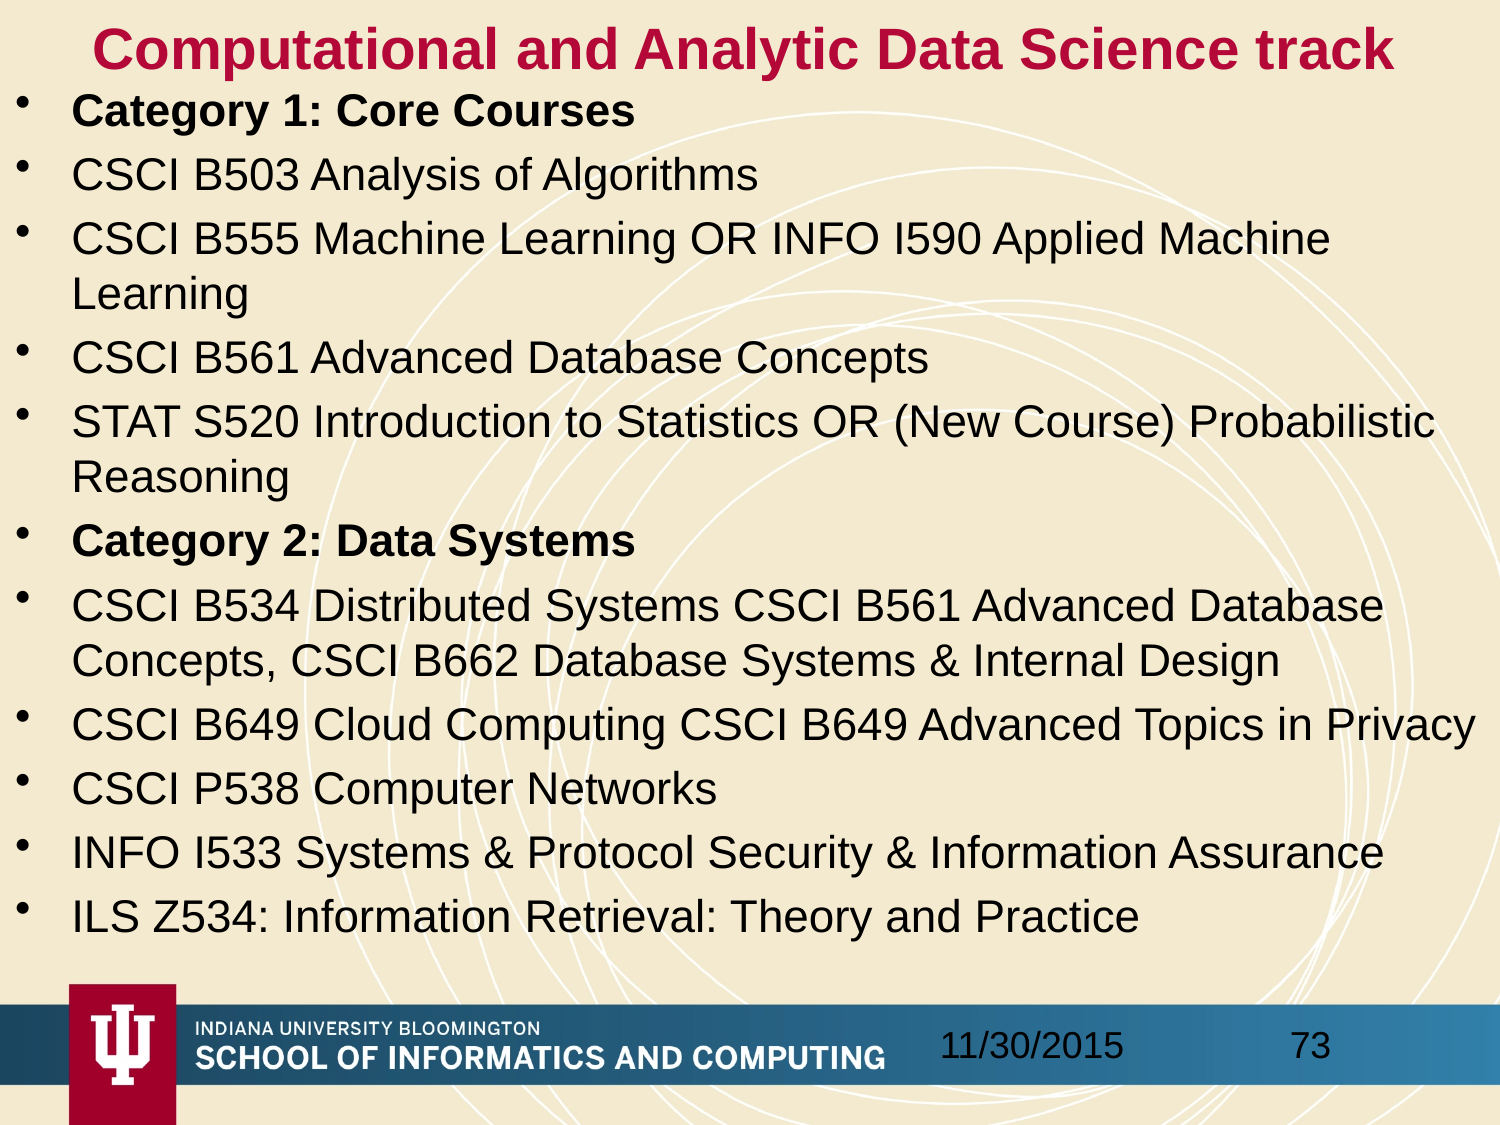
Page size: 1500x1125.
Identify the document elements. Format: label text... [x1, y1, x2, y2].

picture [0, 998, 1500, 1125]
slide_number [924, 1013, 1275, 1074]
title Computational and Analytic Data Science track [0, 2, 1495, 72]
list Category 1: Core Courses CSCI B503 Analysis of Algorithms CSCI B555 Machine Learning OR INFO I590 Applied Machine Learning CSCI B561 Advanced Database Concepts STAT S520 Introduction to Statistics OR (New Course) Probabilistic Reasoning Category 2: Data Systems CSCI B534 Distributed Systems CSCI B561 Advanced Database Concepts, CSCI B662 Database Systems & Internal Design CSCI B649 Cloud Computing CSCI B649 Advanced Topics in Privacy CSCI P538 Computer Networks INFO I533 Systems & Protocol Security & Information Assurance ILS Z534: Information Retrieval: Theory and Practice [0, 72, 1500, 998]
picture [0, 0, 1500, 72]
slide_number 73 [1275, 1013, 1500, 1074]
